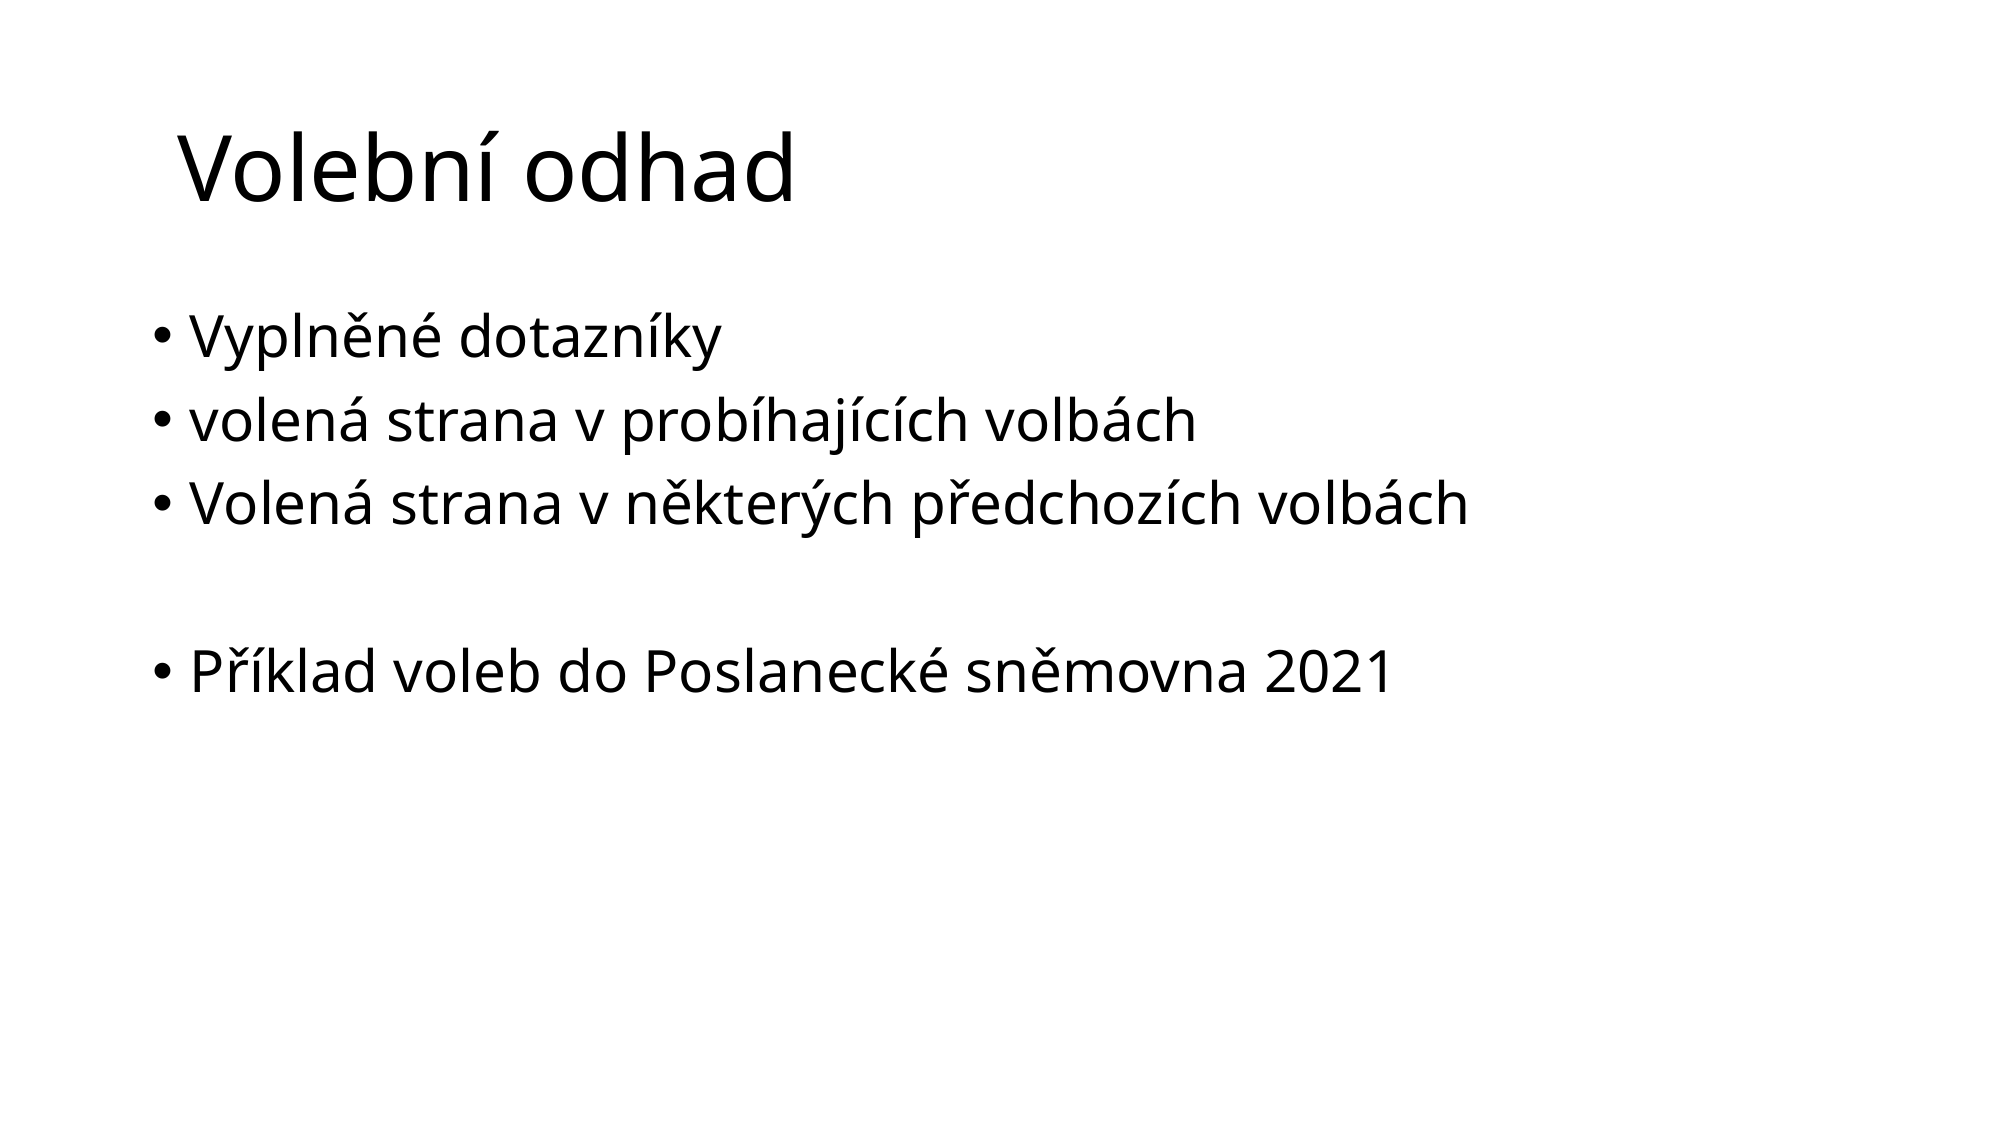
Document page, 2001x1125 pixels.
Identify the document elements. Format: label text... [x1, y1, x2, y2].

title Volební odhad [162, 63, 1888, 281]
list Vyplněné dotazníky volená strana v probíhajících volbách Volená strana v některých předchozích volbách Příklad voleb do Poslanecké sněmovna 2021 [137, 299, 1913, 1014]
